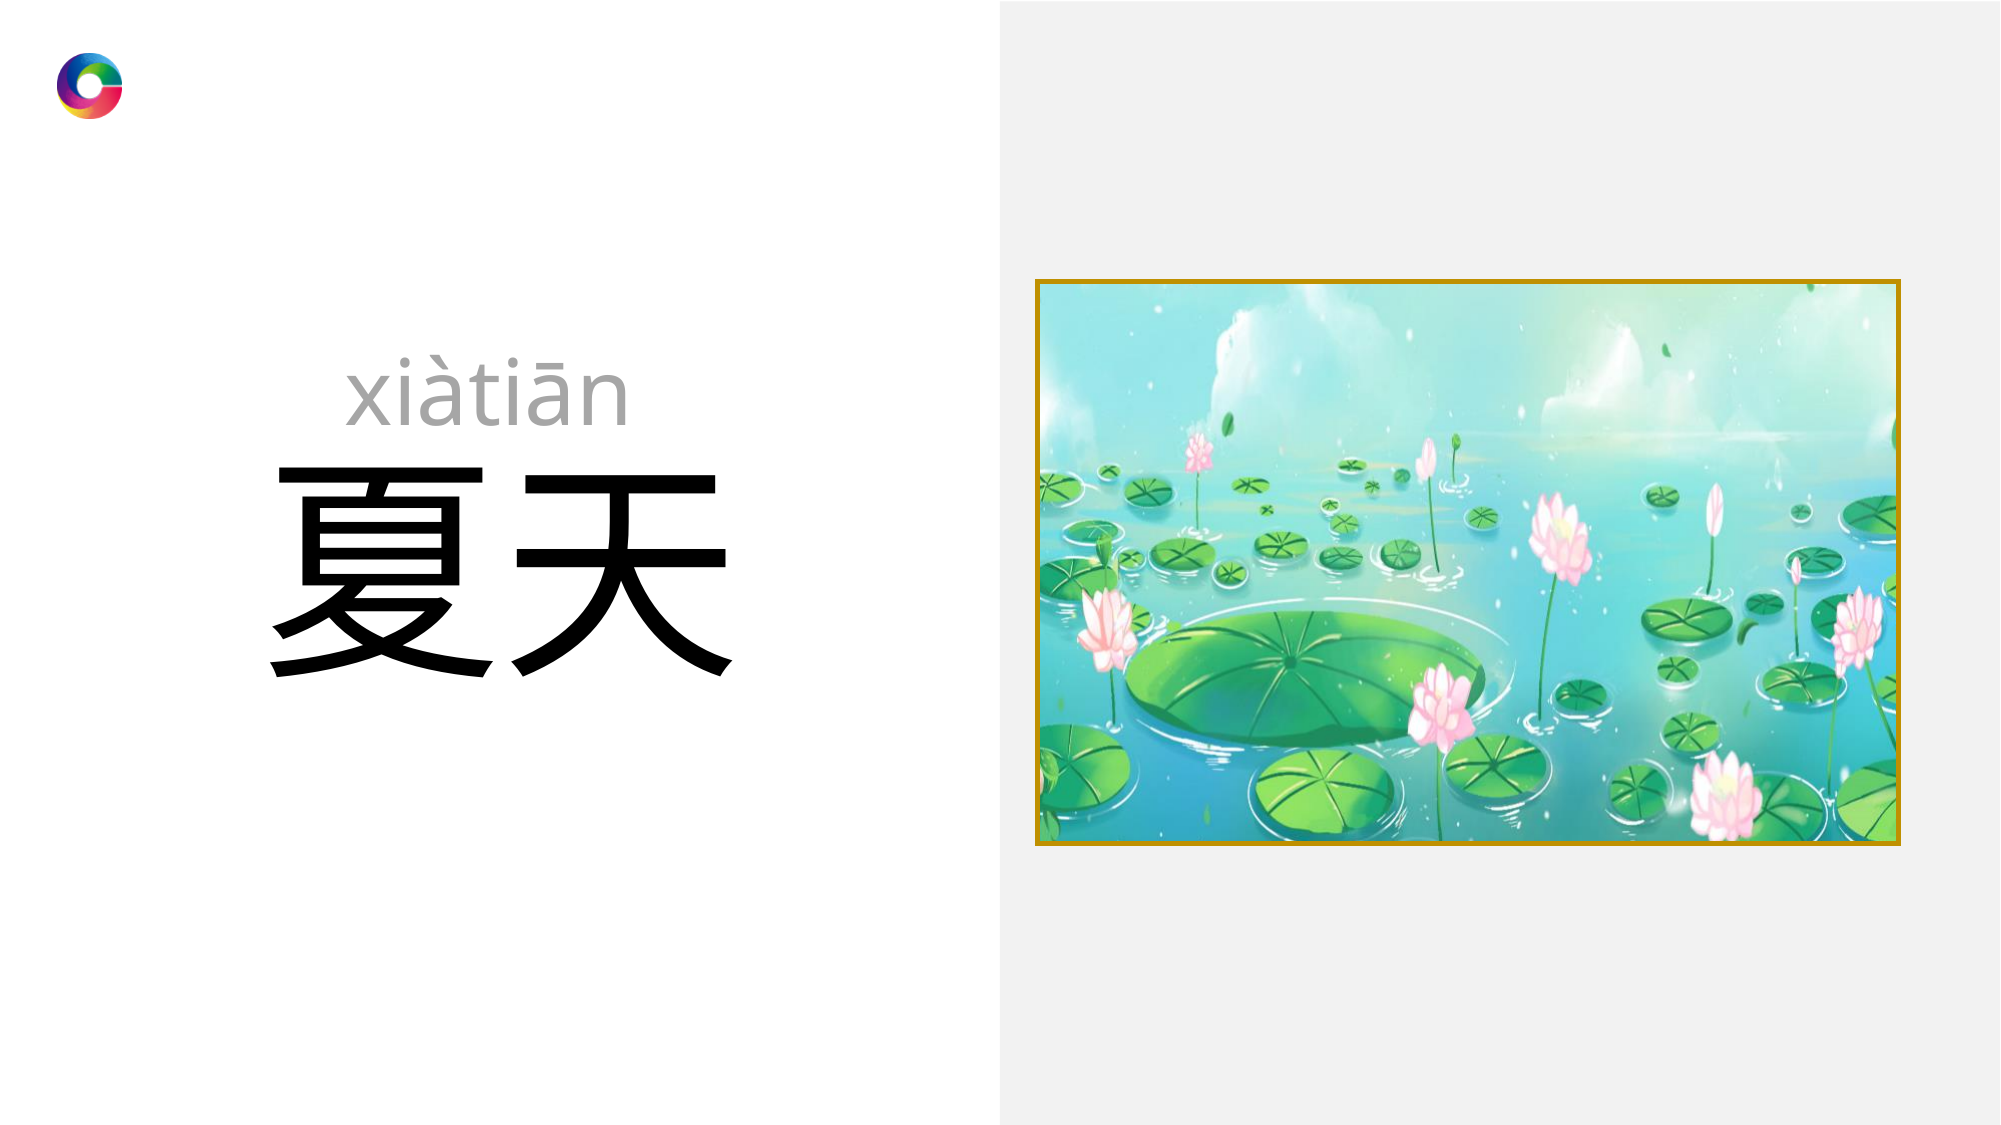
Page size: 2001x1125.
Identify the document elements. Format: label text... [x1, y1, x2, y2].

text_box 夏天 [21, 411, 982, 714]
picture [57, 53, 122, 119]
text_box xiàtiān [58, 310, 921, 467]
text_box [1036, 280, 1899, 845]
